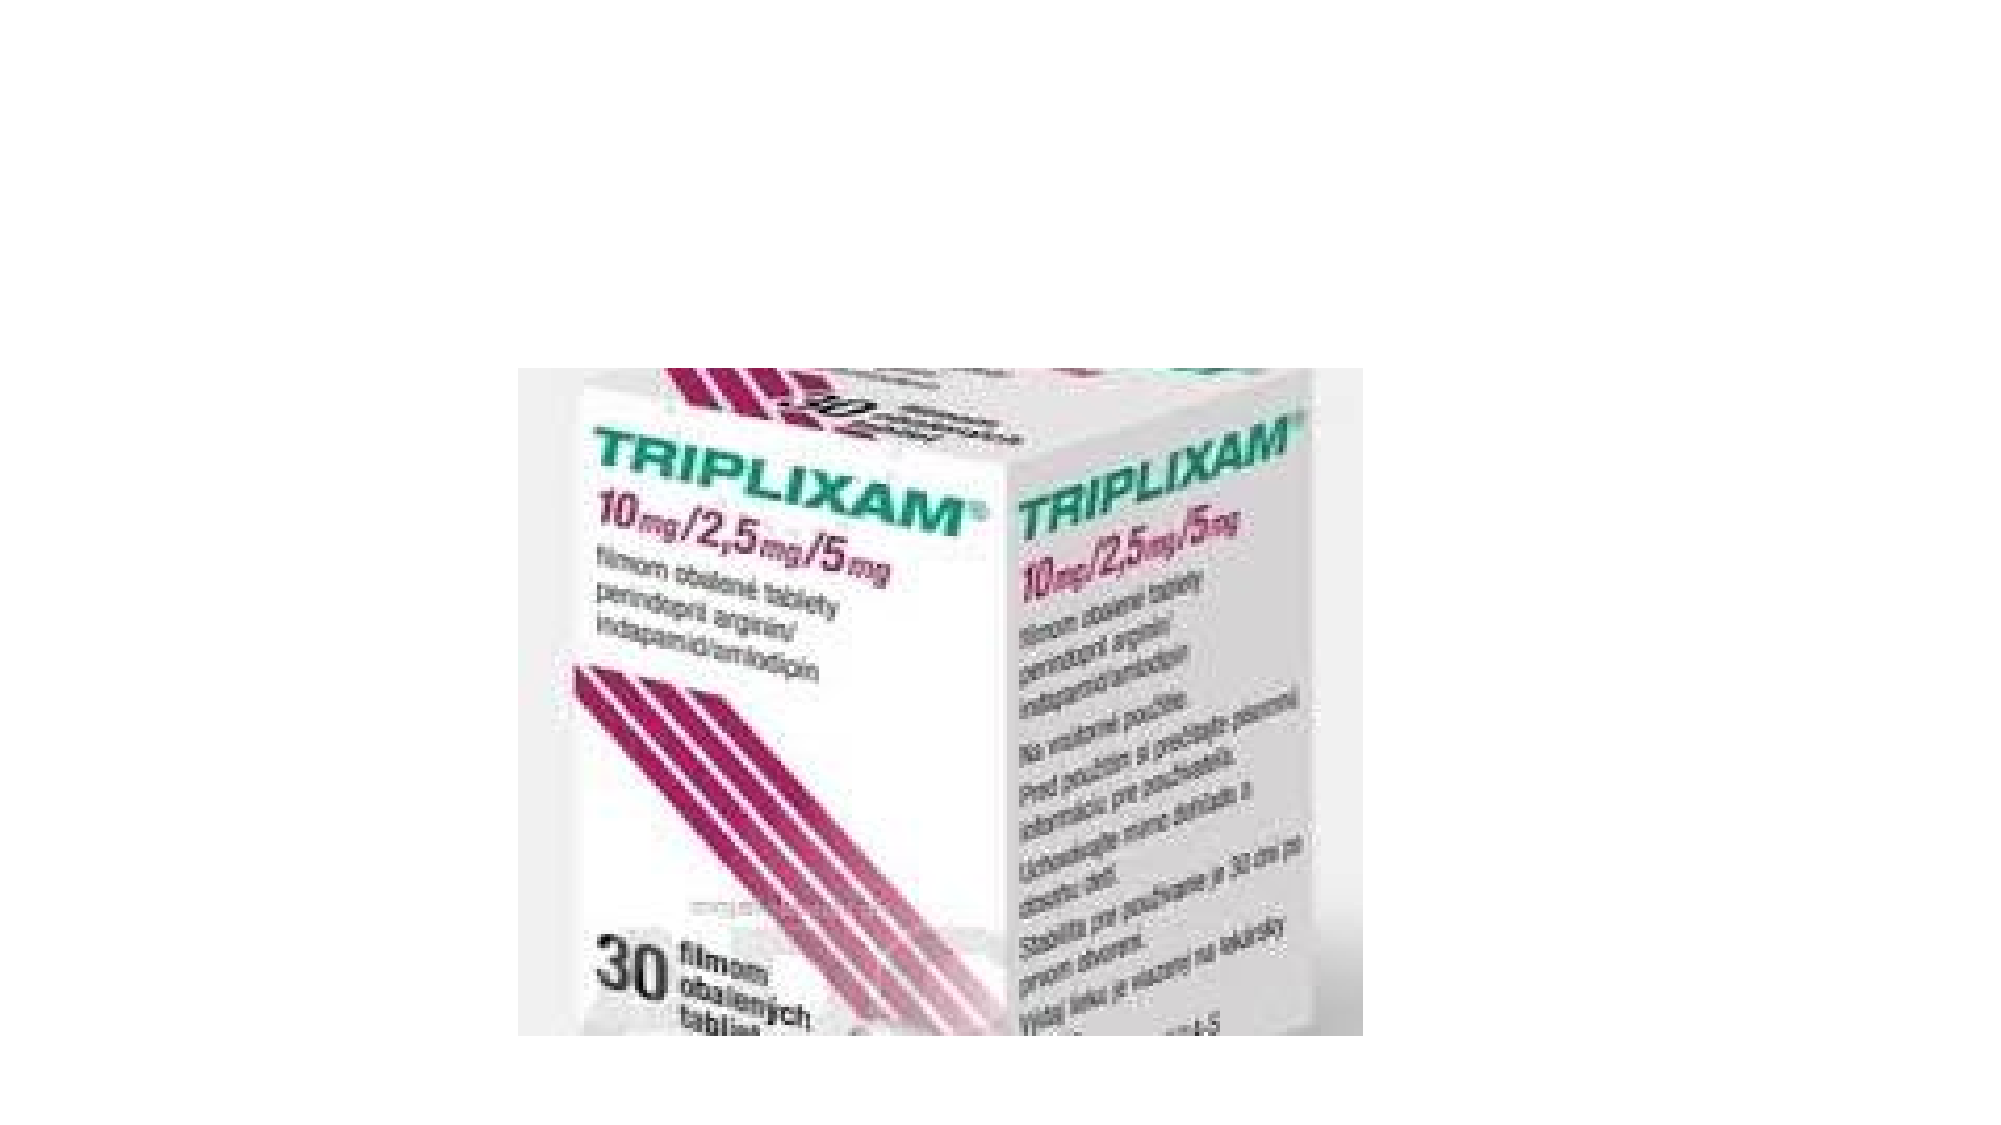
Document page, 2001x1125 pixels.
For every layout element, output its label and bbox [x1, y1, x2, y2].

list [518, 368, 1363, 1036]
